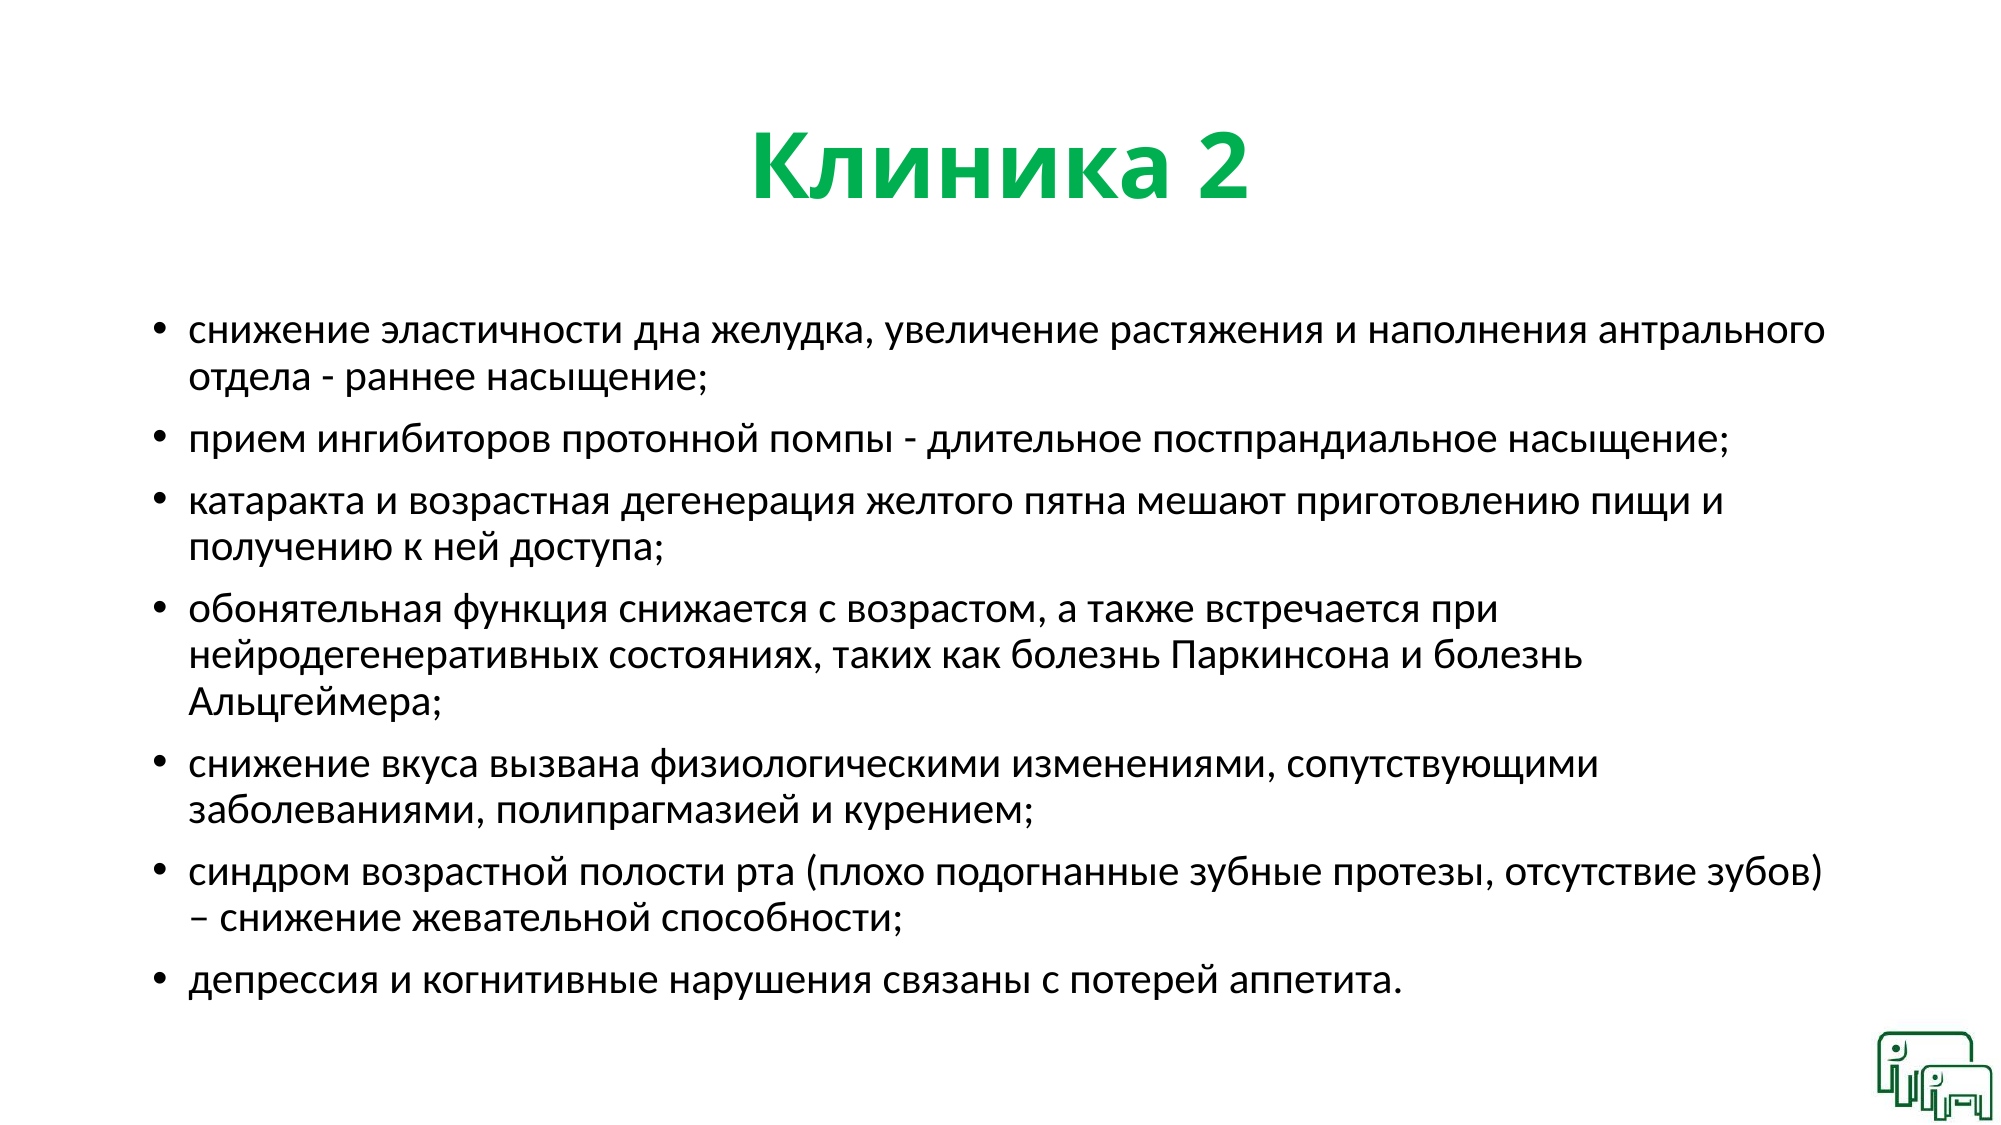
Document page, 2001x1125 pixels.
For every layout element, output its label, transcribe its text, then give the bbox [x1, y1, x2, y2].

list снижение эластичности дна желудка, увеличение растяжения и наполнения антрального отдела - раннее насыщение; прием ингибиторов протонной помпы - длительное постпрандиальное насыщение; катаракта и возрастная дегенерация желтого пятна мешают приготовлению пищи и получению к ней доступа; обонятельная функция снижается с возрастом, а также встречается при нейродегенеративных состояниях, таких как болезнь Паркинсона и болезнь Альцгеймера; снижение вкуса вызвана физиологическими изменениями, сопутствующими заболеваниями, полипрагмазией и курением; синдром возрастной полости рта (плохо подогнанные зубные протезы, отсутствие зубов) – снижение жевательной способности; депрессия и когнитивные нарушения связаны с потерей аппетита. [137, 299, 1863, 1014]
picture [1871, 1019, 2000, 1125]
title Клиника 2 [137, 59, 1863, 278]
